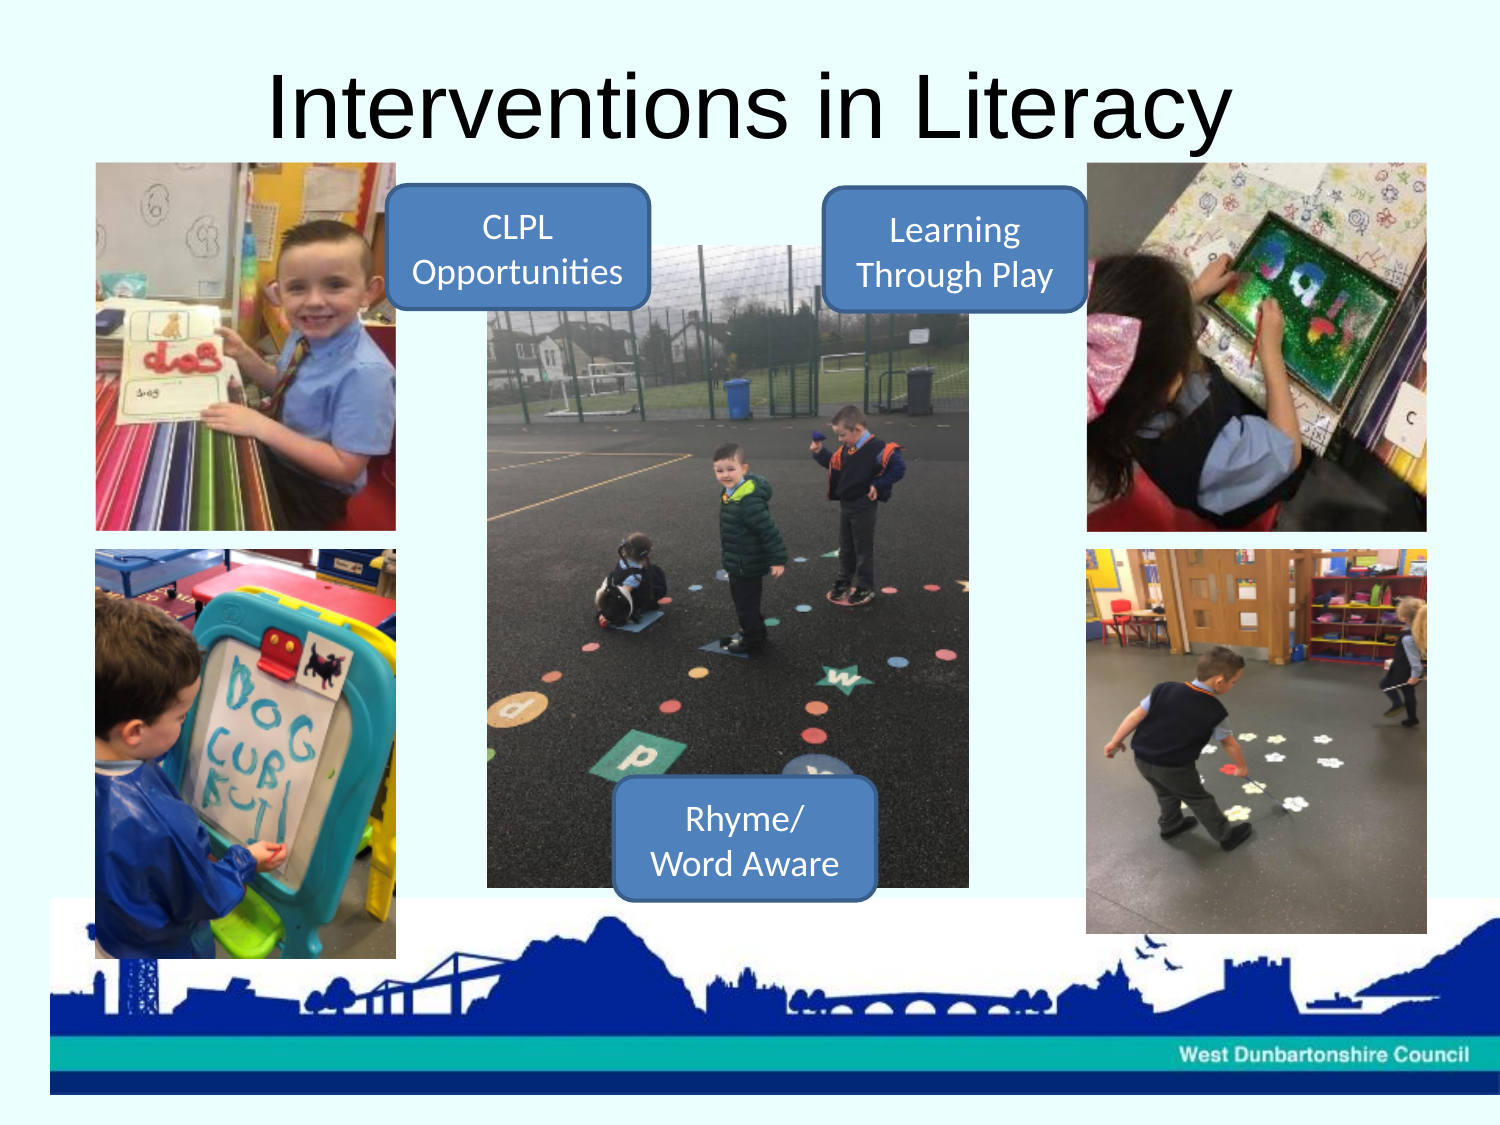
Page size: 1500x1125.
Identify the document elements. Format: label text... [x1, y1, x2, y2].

picture [61, 163, 430, 530]
picture [95, 549, 396, 959]
text_box CLPL Opportunities [387, 182, 652, 312]
title Interventions in Literacy [75, 7, 1425, 196]
picture [1085, 549, 1427, 934]
text_box Learning Through Play [821, 185, 1066, 314]
picture [487, 245, 969, 888]
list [49, 898, 1500, 1095]
picture [1071, 163, 1441, 531]
